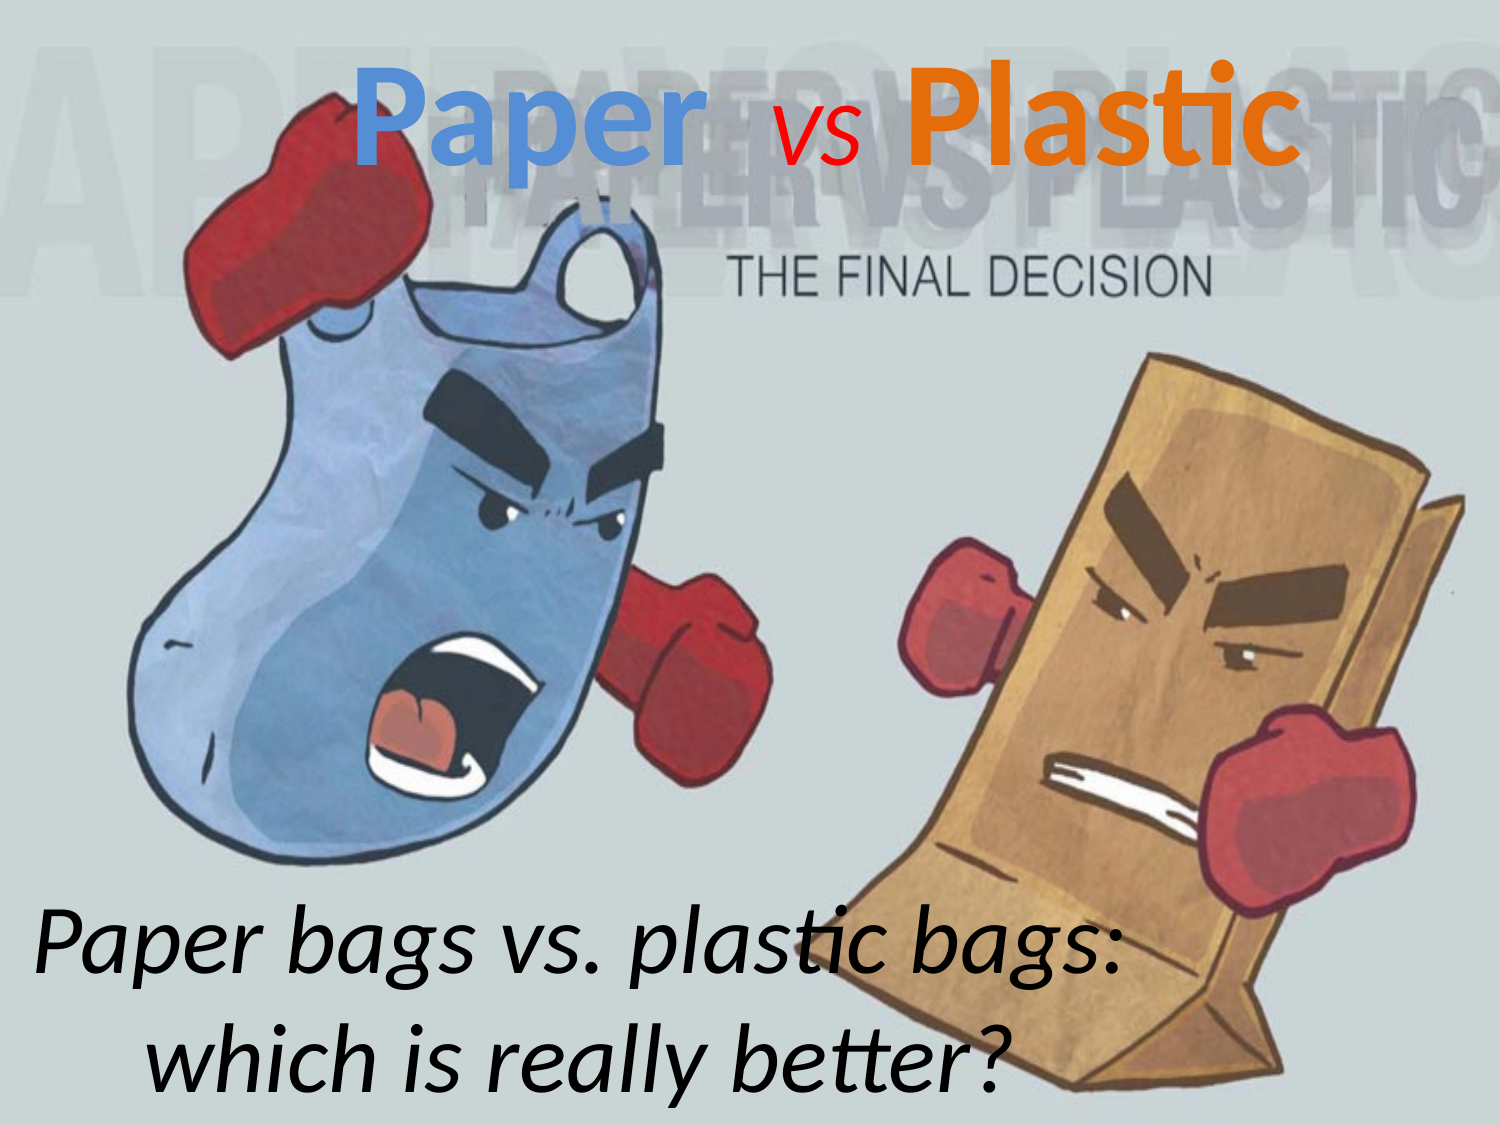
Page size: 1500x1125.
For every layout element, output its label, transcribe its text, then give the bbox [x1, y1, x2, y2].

title Paper VS Plastic [292, 0, 1360, 211]
picture [0, 0, 1500, 1125]
subtitle Paper bags vs. plastic bags: which is really better? [0, 867, 1161, 1125]
